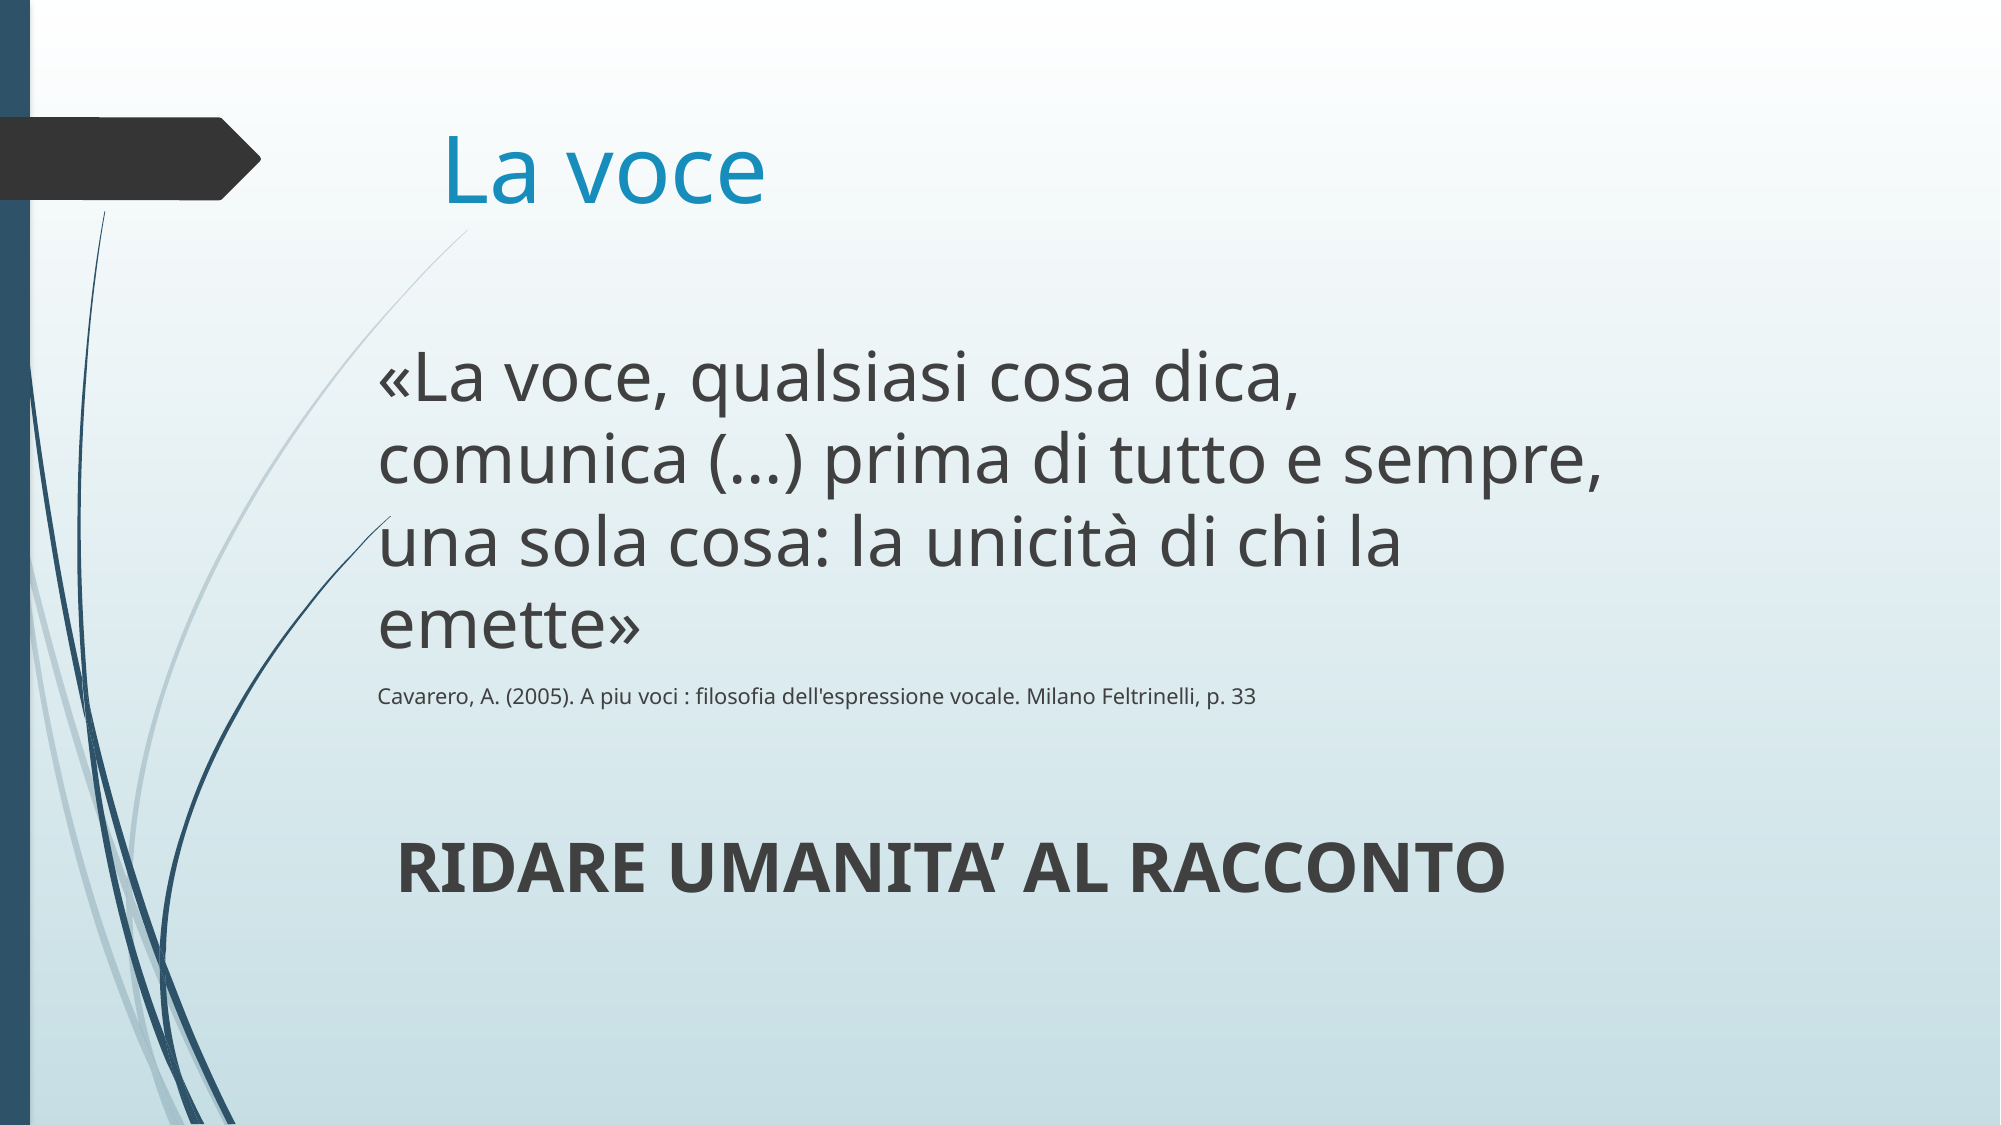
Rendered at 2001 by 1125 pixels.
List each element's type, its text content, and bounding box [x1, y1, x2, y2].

list «La voce, qualsiasi cosa dica, comunica (…) prima di tutto e sempre, una sola cosa: la unicità di chi la emette» Cavarero, A. (2005). A piu voci : filosofia dell'espressione vocale. Milano Feltrinelli, p. 33 RIDARE UMANITA’ AL RACCONTO [362, 324, 1638, 1000]
title La voce [425, 102, 1888, 313]
